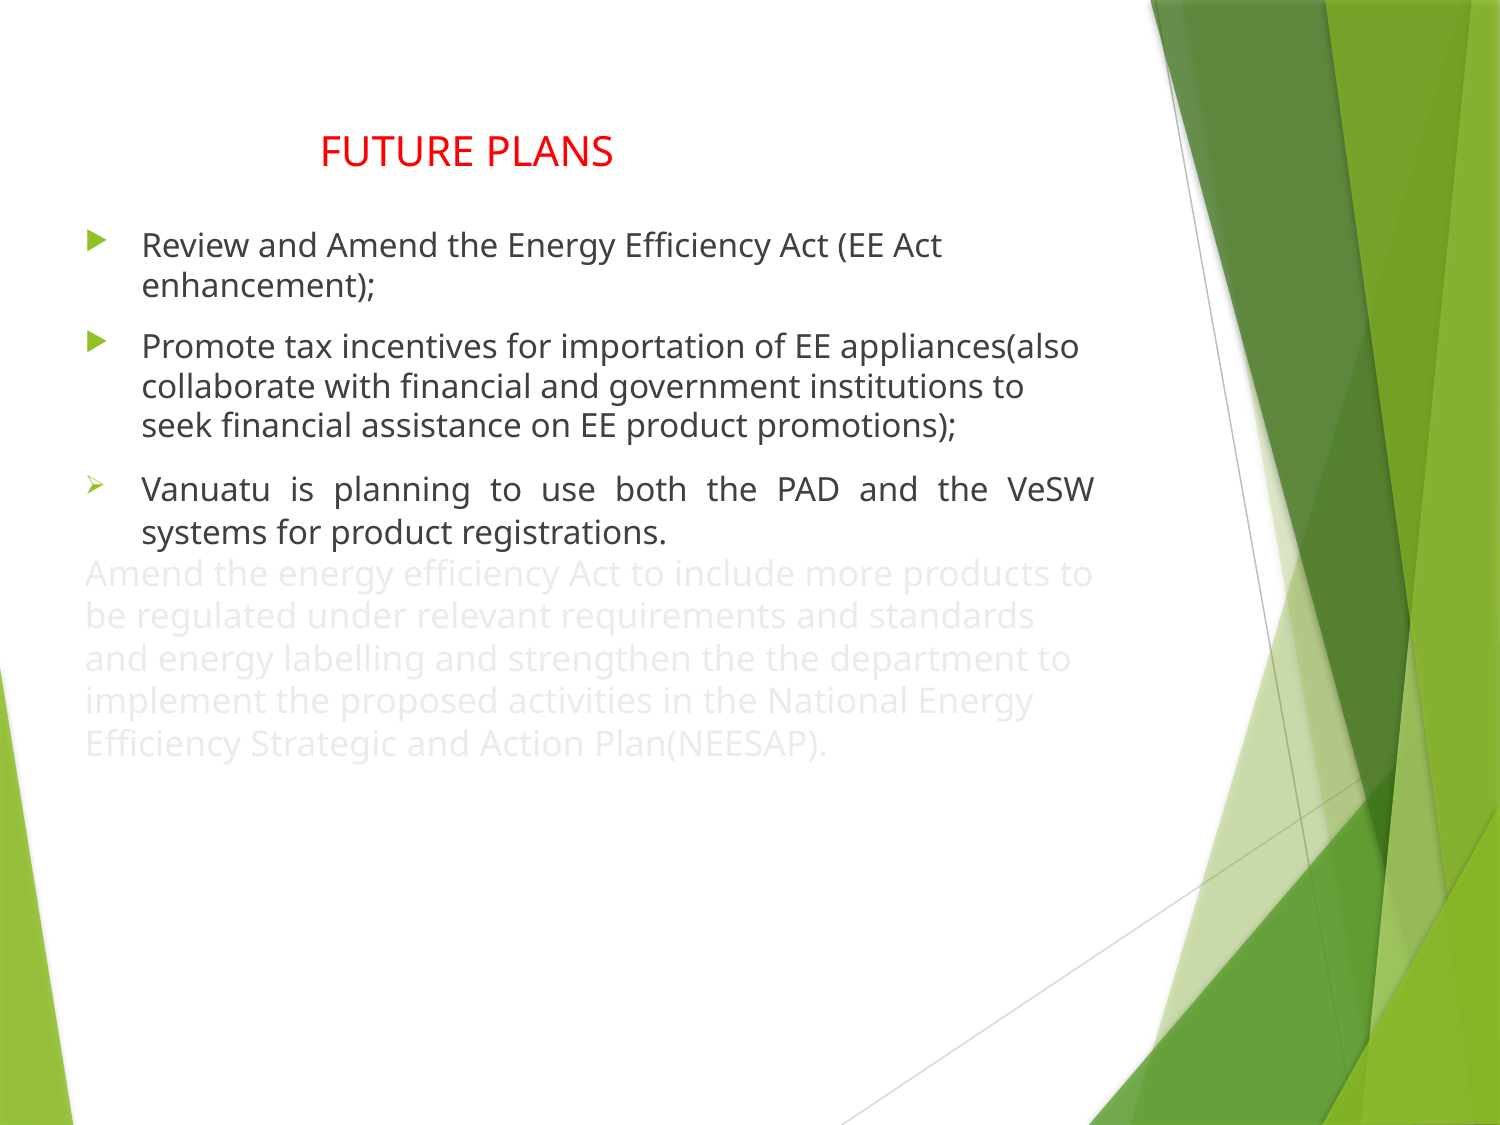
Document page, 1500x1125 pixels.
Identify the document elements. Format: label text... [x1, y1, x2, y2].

list Review and Amend the Energy Efficiency Act (EE Act enhancement); Promote tax incentives for importation of EE appliances(also collaborate with financial and government institutions to seek financial assistance on EE product promotions); Vanuatu is planning to use both the PAD and the VeSW systems for product registrations. Amend the energy efficiency Act to include more products to be regulated under relevant requirements and standards and energy labelling and strengthen the the department to implement the proposed activities in the National Energy Efficiency Strategic and Action Plan(NEESAP). [69, 216, 1112, 1053]
title FUTURE PLANS [119, 101, 815, 198]
